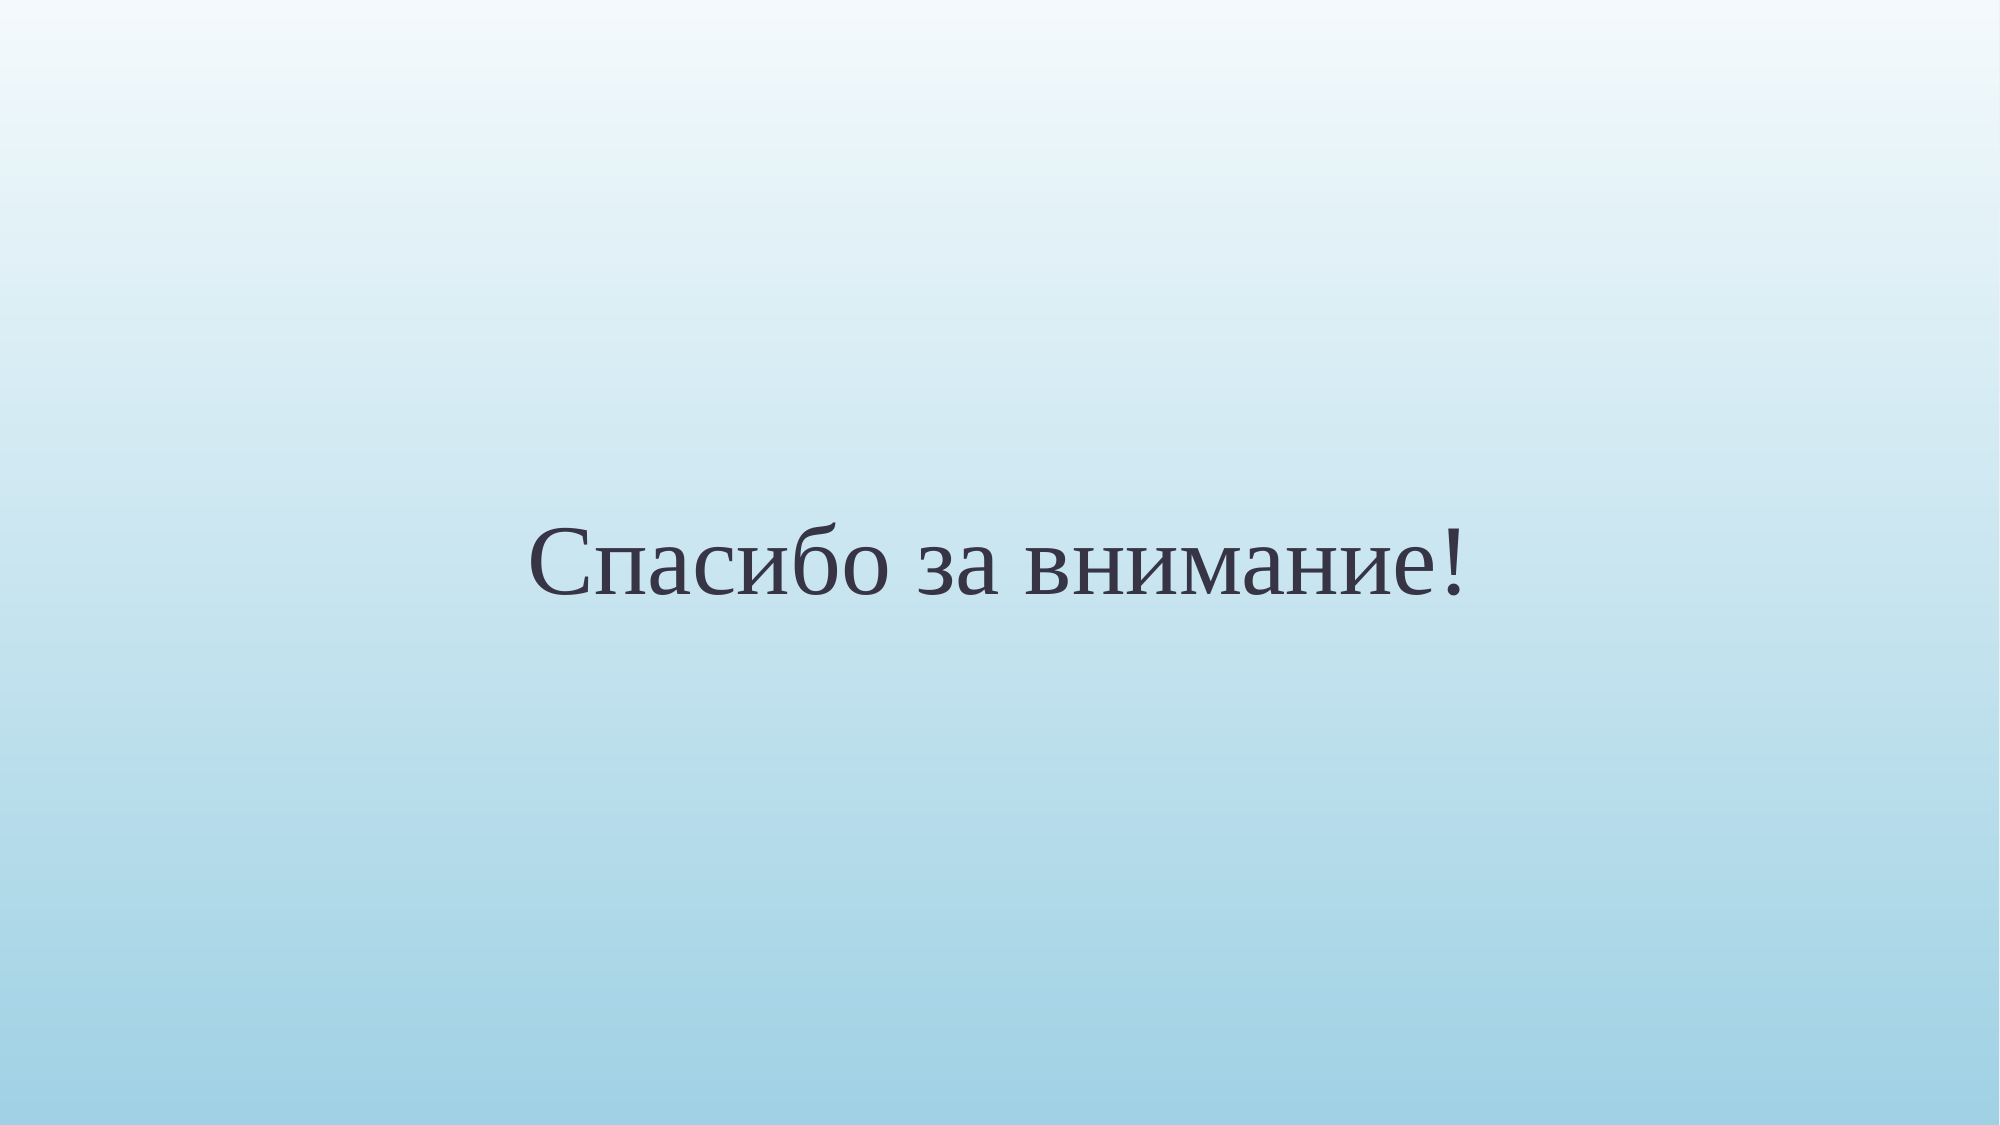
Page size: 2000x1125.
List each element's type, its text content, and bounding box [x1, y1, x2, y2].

title Спасибо за внимание! [0, 113, 2000, 622]
